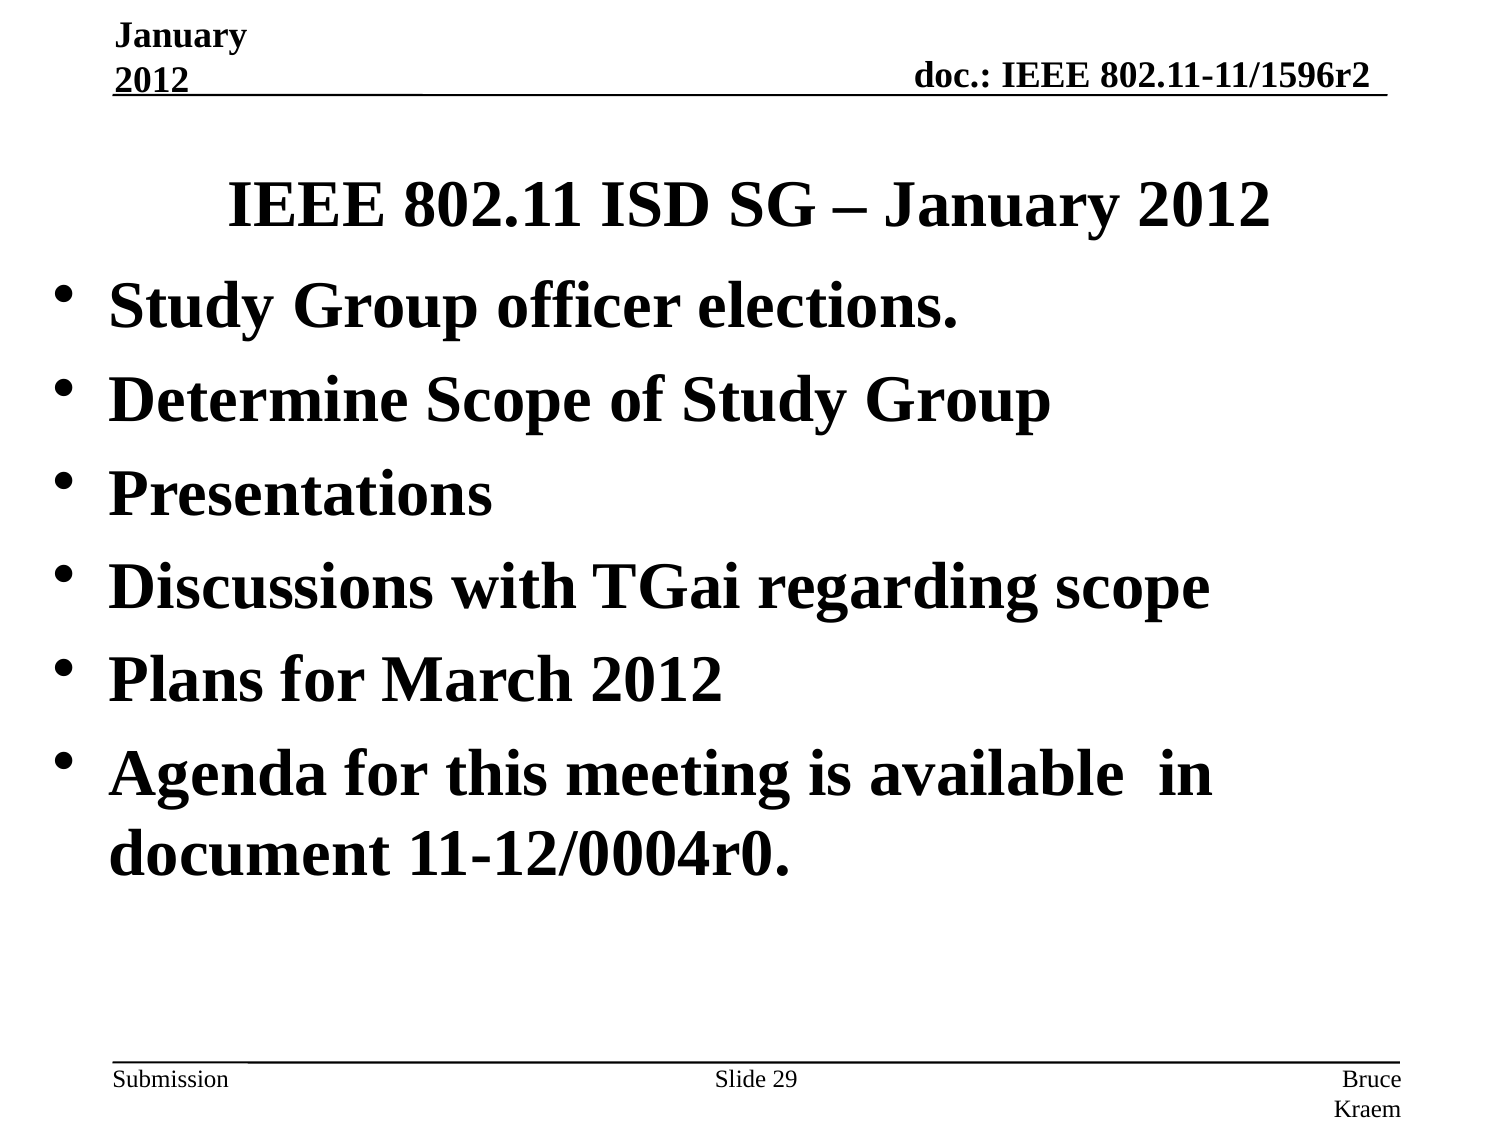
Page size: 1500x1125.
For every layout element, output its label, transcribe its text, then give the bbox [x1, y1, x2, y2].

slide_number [114, 54, 274, 101]
footer Bruce Kraemer (Marvell) [1325, 1062, 1402, 1093]
title IEEE 802.11 ISD SG – January 2012 [112, 112, 1388, 262]
list Study Group officer elections. Determine Scope of Study Group Presentations Discussions with TGai regarding scope Plans for March 2012 Agenda for this meeting is available in document 11-12/0004r0. [37, 262, 1476, 938]
slide_number Slide 29 [712, 1062, 800, 1093]
